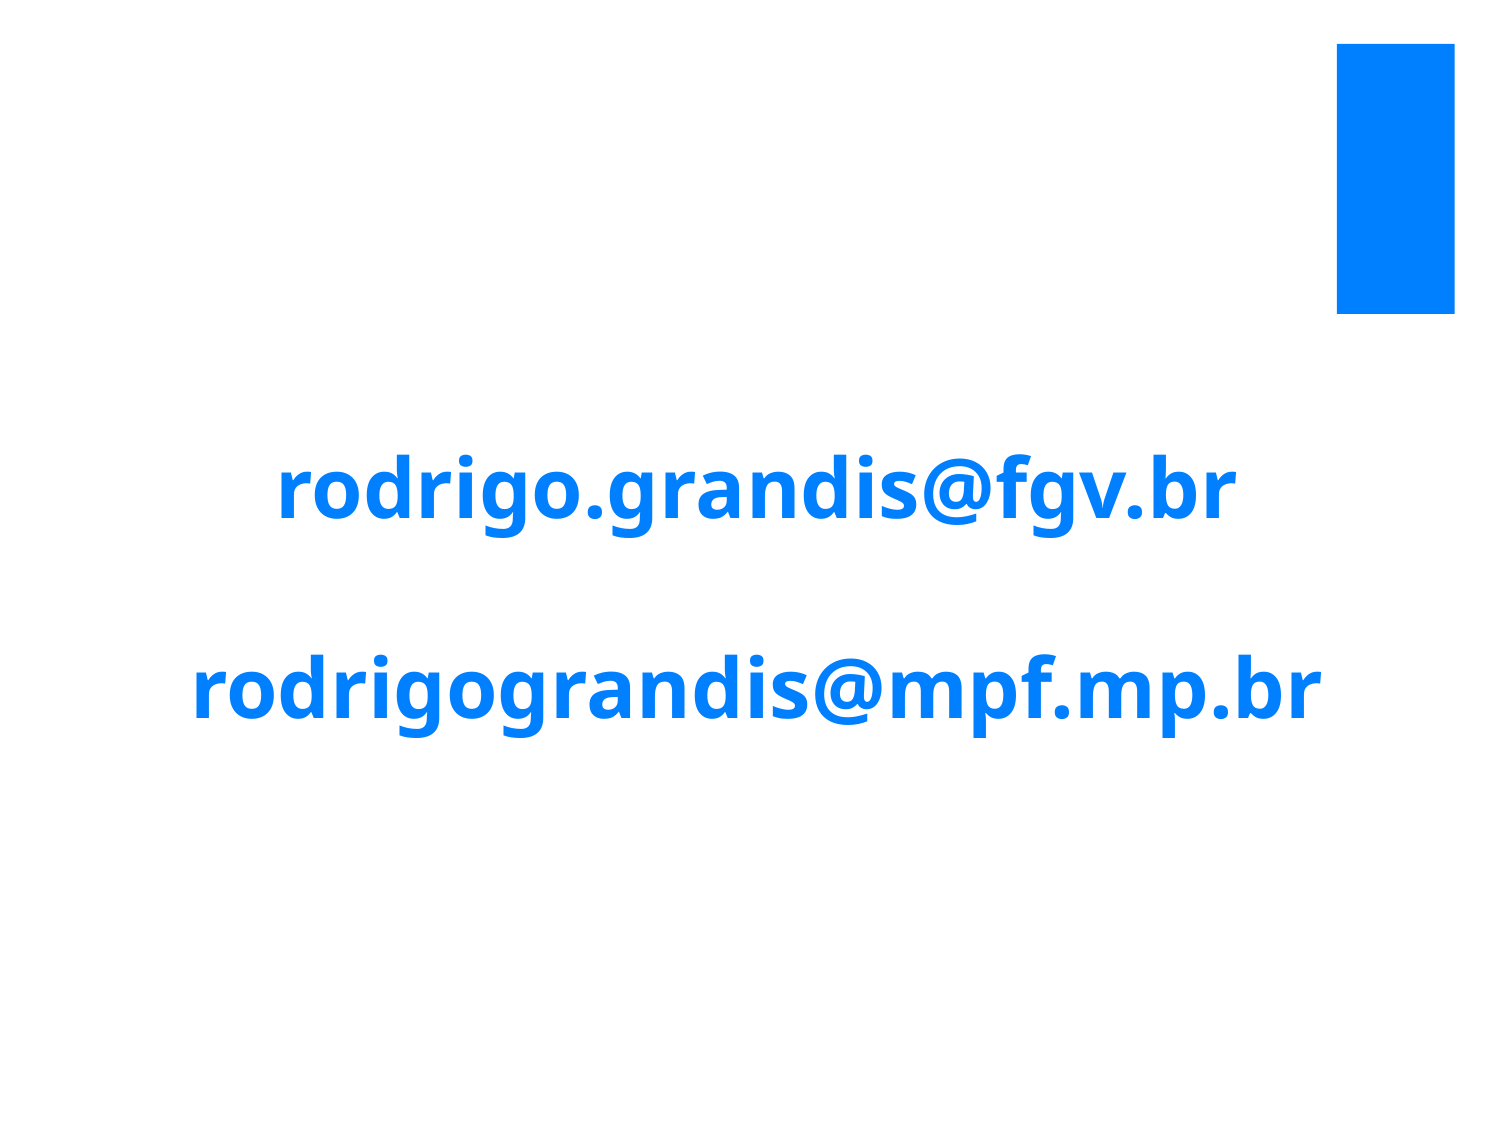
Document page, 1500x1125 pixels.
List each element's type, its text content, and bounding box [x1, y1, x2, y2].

title rodrigo.grandis@fgv.br rodrigograndis@mpf.mp.br [88, 680, 1426, 843]
